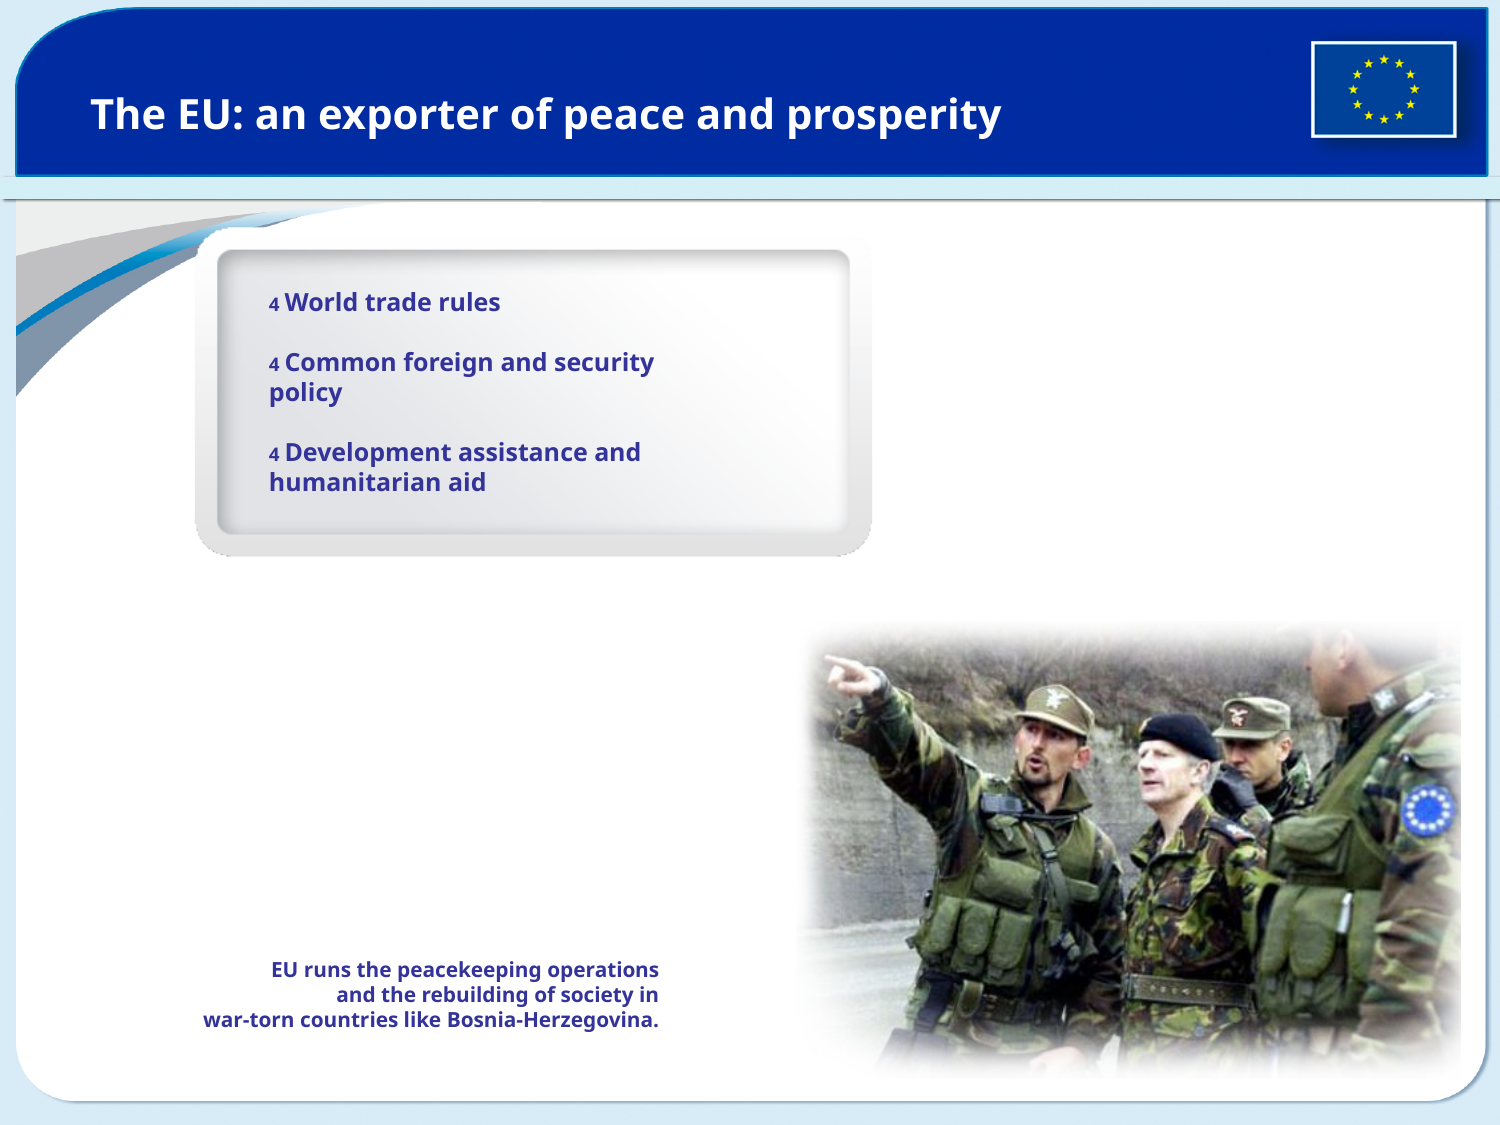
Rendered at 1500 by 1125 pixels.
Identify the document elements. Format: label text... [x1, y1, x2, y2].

picture [0, 0, 1500, 1125]
title The EU: an exporter of peace and prosperity [75, 19, 1294, 207]
text_box EU runs the peacekeeping operations and the rebuilding of society in war-torn countries like Bosnia-Herzegovina. [64, 949, 680, 1039]
